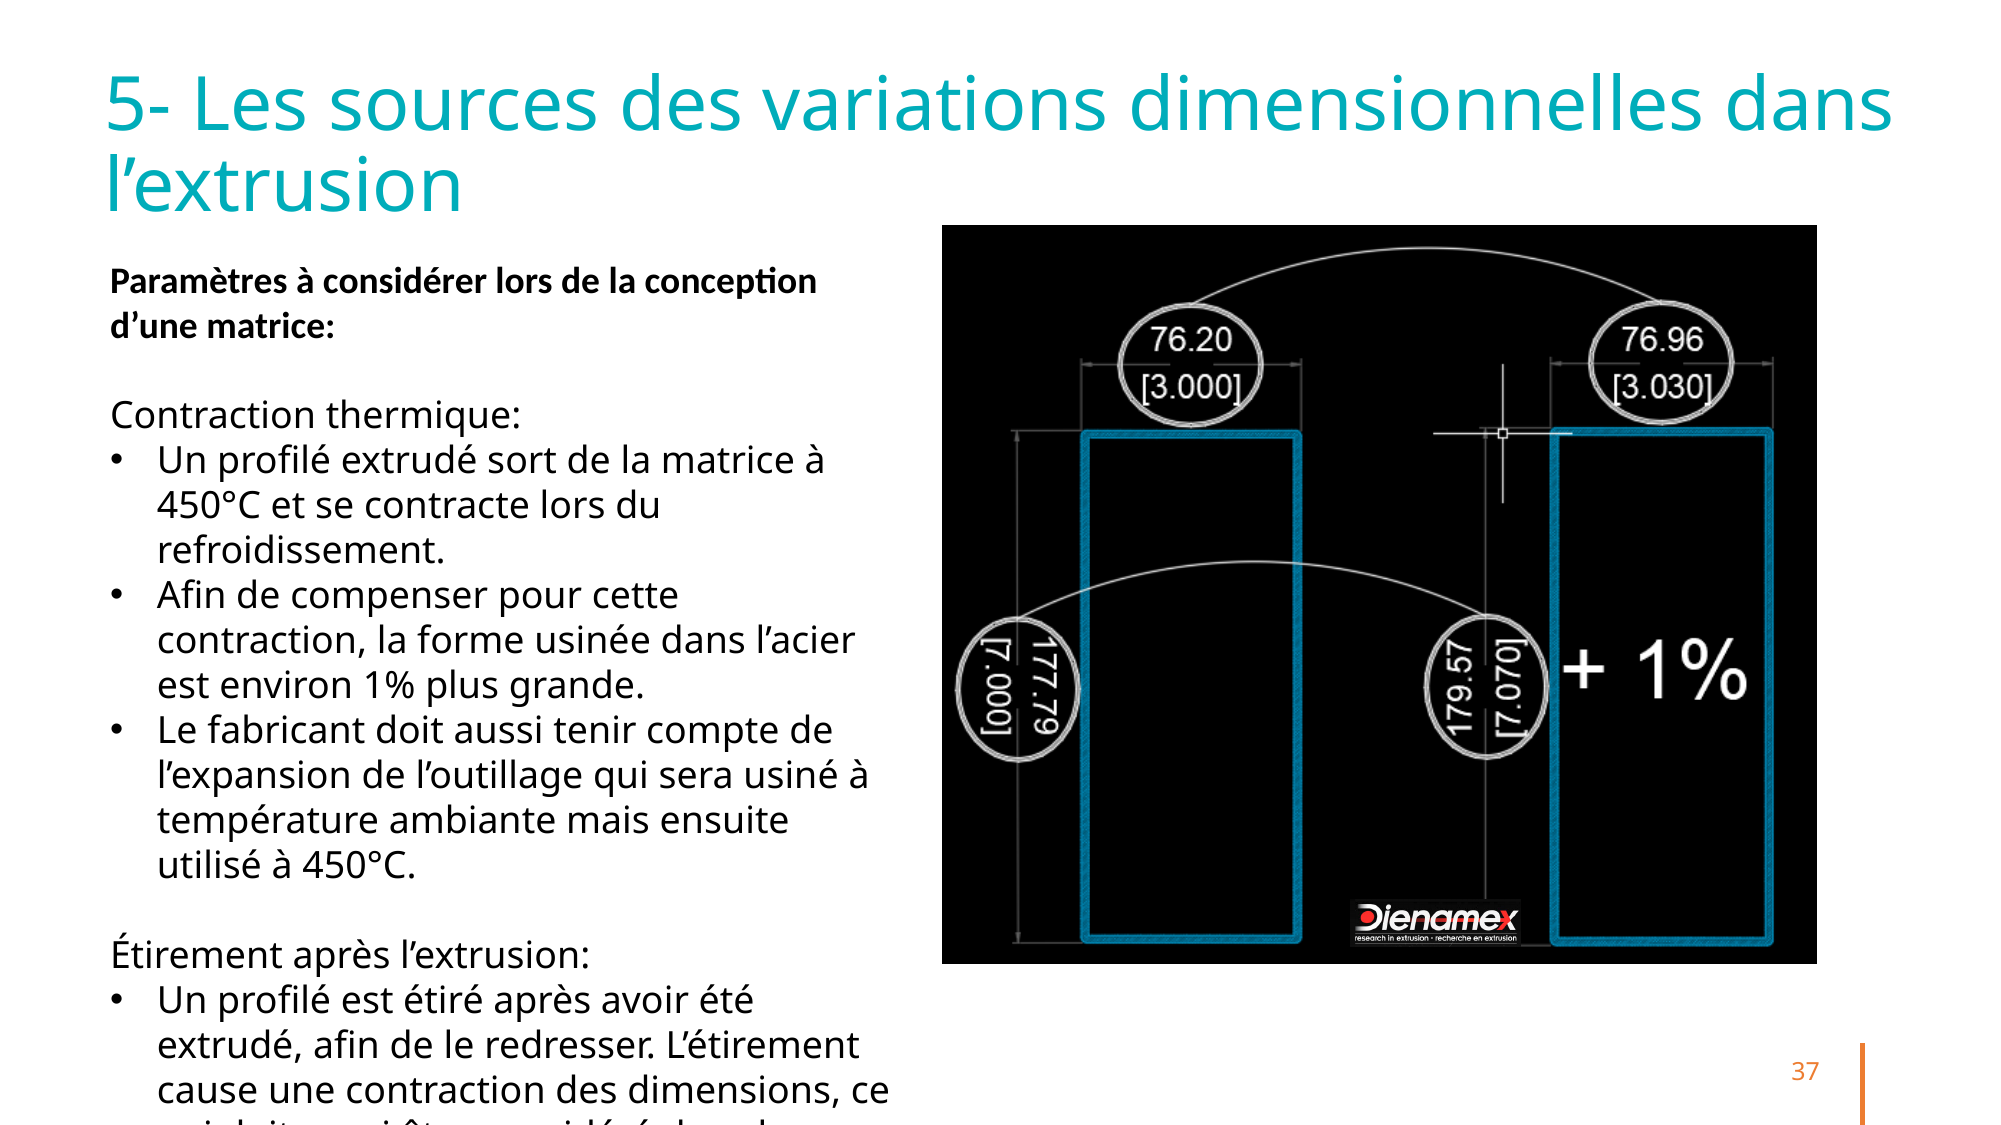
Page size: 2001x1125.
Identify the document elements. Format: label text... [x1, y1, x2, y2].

slide_number 37 [1412, 1042, 1835, 1103]
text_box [942, 225, 1817, 964]
text_box 5- Les sources des variations dimensionnelles dans l’extrusion [104, 66, 1983, 260]
text_box Paramètres à considérer lors de la conception d’une matrice: Contraction thermique: Un profilé extrudé sort de la matrice à 450°C et se contracte lors du refroidissement. Afin de compenser pour cette contraction, la forme usinée dans l’acier est environ 1% plus grande. Le fabricant doit aussi tenir compte de l’expansion de l’outillage qui sera usiné à température ambiante mais ensuite utilisé à 450°C. Étirement après l’extrusion: Un profilé est étiré après avoir été extrudé, afin de le redresser. L’étirement cause une contraction des dimensions, ce qui doit aussi être considéré dans la conception de la matrice. [95, 248, 910, 1125]
